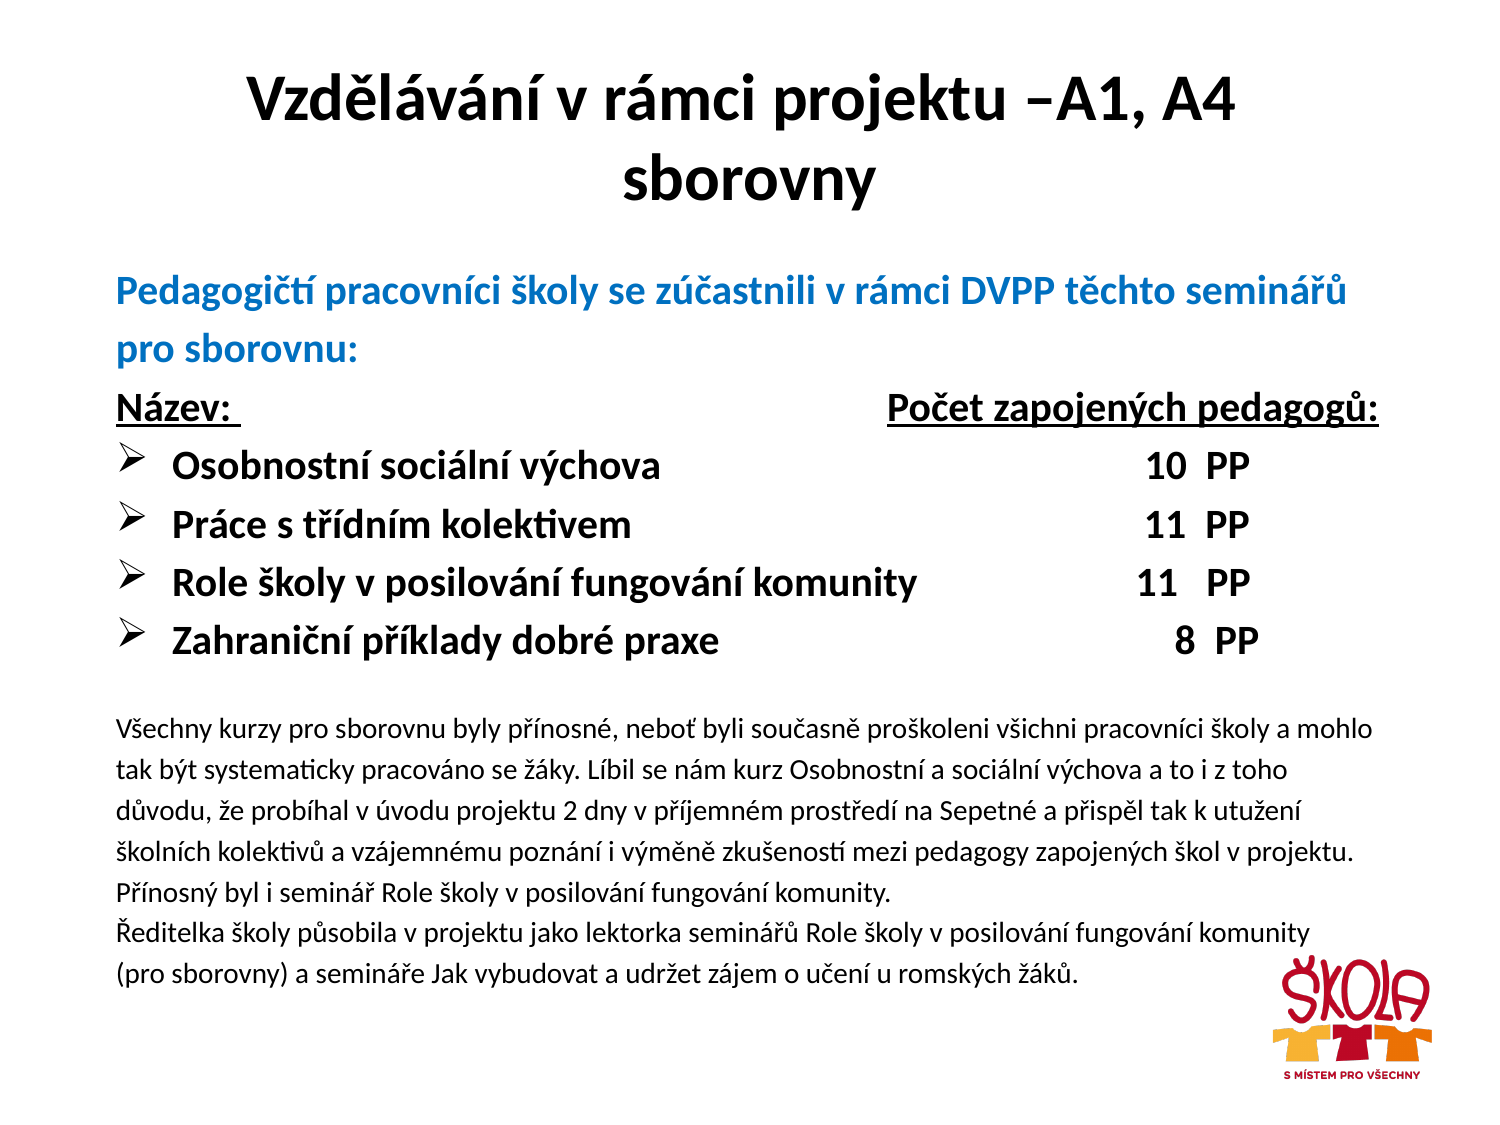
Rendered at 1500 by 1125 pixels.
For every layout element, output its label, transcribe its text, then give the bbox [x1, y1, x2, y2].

title Vzdělávání v rámci projektu –A1, A4 sborovny [101, 59, 1398, 209]
picture [1269, 952, 1437, 1083]
list Pedagogičtí pracovníci školy se zúčastnili v rámci DVPP těchto seminářů pro sborovnu: Název: Počet zapojených pedagogů: Osobnostní sociální výchova 10 PP Práce s třídním kolektivem 11 PP Role školy v posilování fungování komunity 11 PP Zahraniční příklady dobré praxe 8 PP Všechny kurzy pro sborovnu byly přínosné, neboť byli současně proškoleni všichni pracovníci školy a mohlo tak být systematicky pracováno se žáky. Líbil se nám kurz Osobnostní a sociální výchova a to i z toho důvodu, že probíhal v úvodu projektu 2 dny v příjemném prostředí na Sepetné a přispěl tak k utužení školních kolektivů a vzájemnému poznání i výměně zkušeností mezi pedagogy zapojených škol v projektu. Přínosný byl i seminář Role školy v posilování fungování komunity. Ředitelka školy působila v projektu jako lektorka seminářů Role školy v posilování fungování komunity (pro sborovny) a semináře Jak vybudovat a udržet zájem o učení u romských žáků. [100, 255, 1395, 1044]
